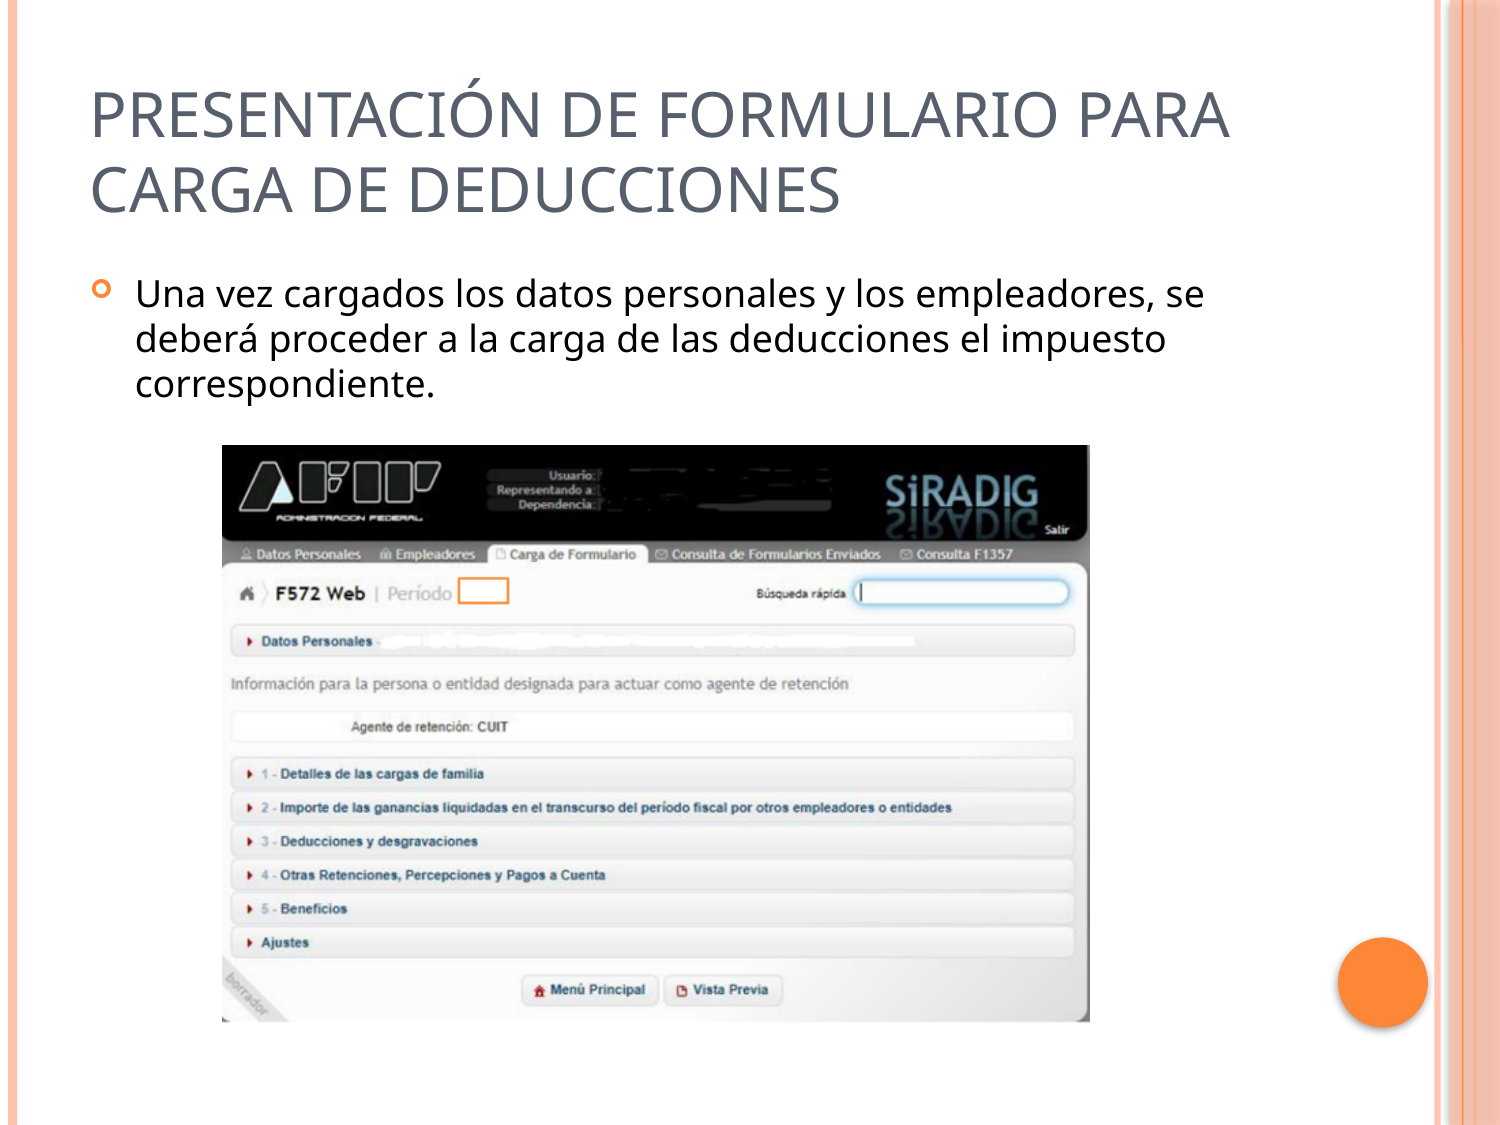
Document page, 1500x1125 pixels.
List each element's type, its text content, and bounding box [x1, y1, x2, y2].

picture [222, 444, 1091, 1023]
title Presentación de formulario para carga de deducciones [75, 45, 1300, 233]
list Una vez cargados los datos personales y los empleadores, se deberá proceder a la carga de las deducciones el impuesto correspondiente. [75, 262, 1300, 1062]
